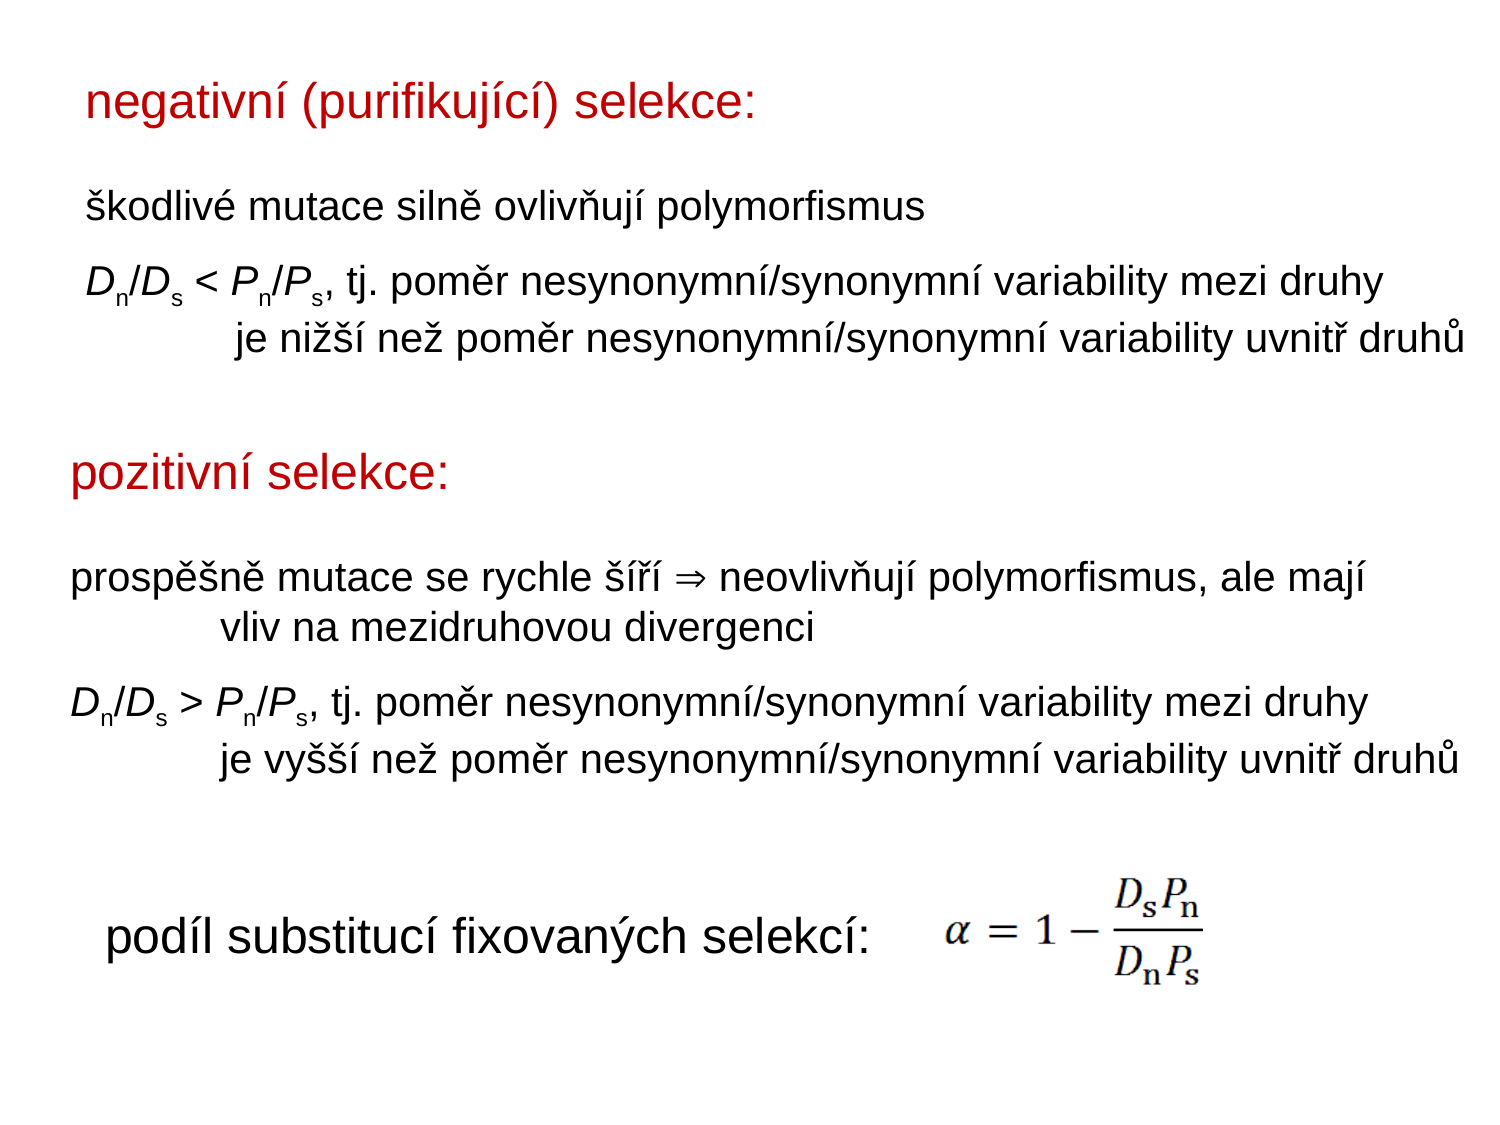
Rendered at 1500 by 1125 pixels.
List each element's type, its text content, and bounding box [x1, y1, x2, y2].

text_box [86, 872, 1203, 993]
text_box pozitivní selekce: prospěšně mutace se rychle šíří  neovlivňují polymorfismus, ale mají vliv na mezidruhovou divergenci Dn/Ds > Pn/Ps, tj. poměr nesynonymní/synonymní variability mezi druhy je vyšší než poměr nesynonymní/synonymní variability uvnitř druhů [55, 432, 1476, 789]
text_box negativní (purifikující) selekce: škodlivé mutace silně ovlivňují polymorfismus Dn/Ds < Pn/Ps, tj. poměr nesynonymní/synonymní variability mezi druhy je nižší než poměr nesynonymní/synonymní variability uvnitř druhů [70, 61, 1482, 369]
